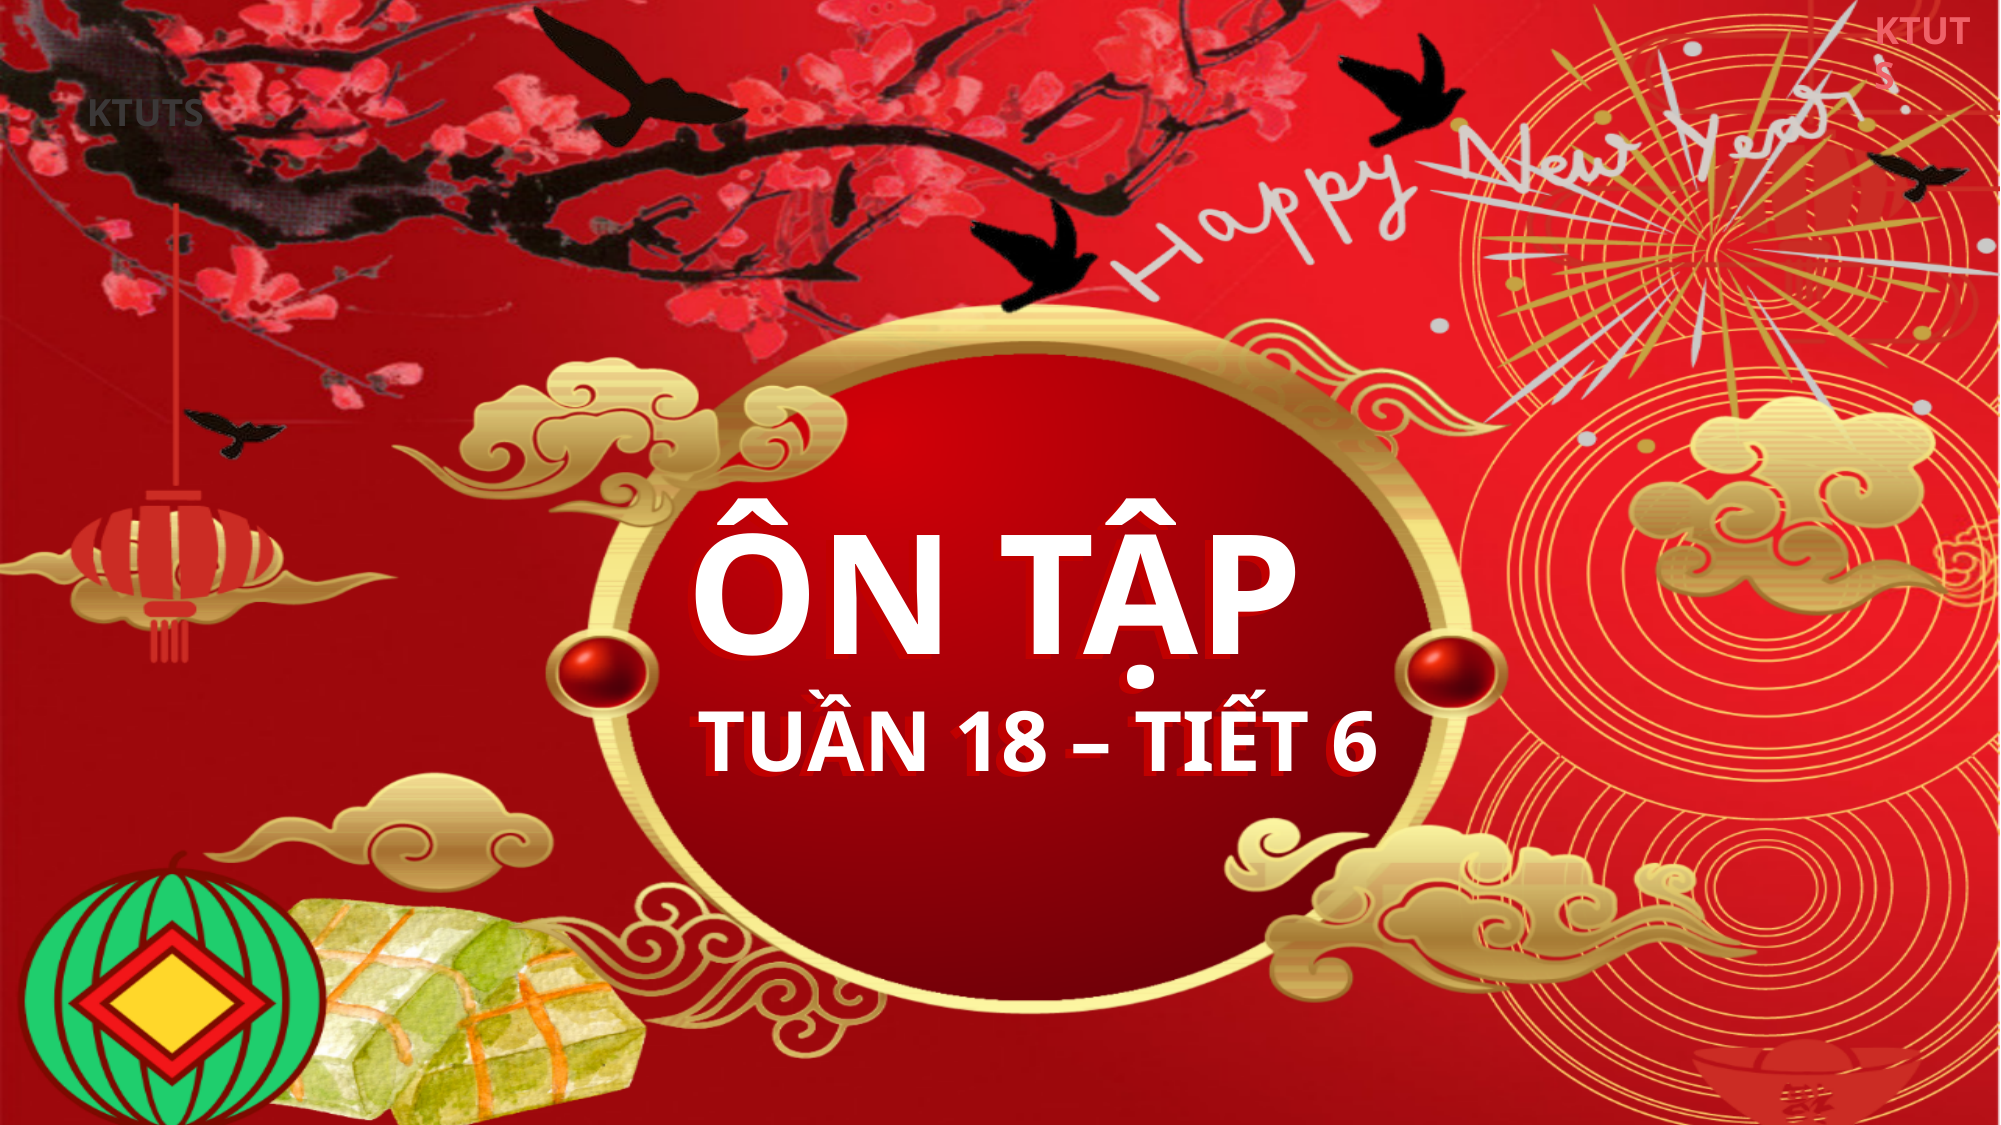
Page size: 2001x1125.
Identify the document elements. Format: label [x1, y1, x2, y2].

text_box [448, 480, 1620, 804]
picture [0, 0, 2001, 1125]
